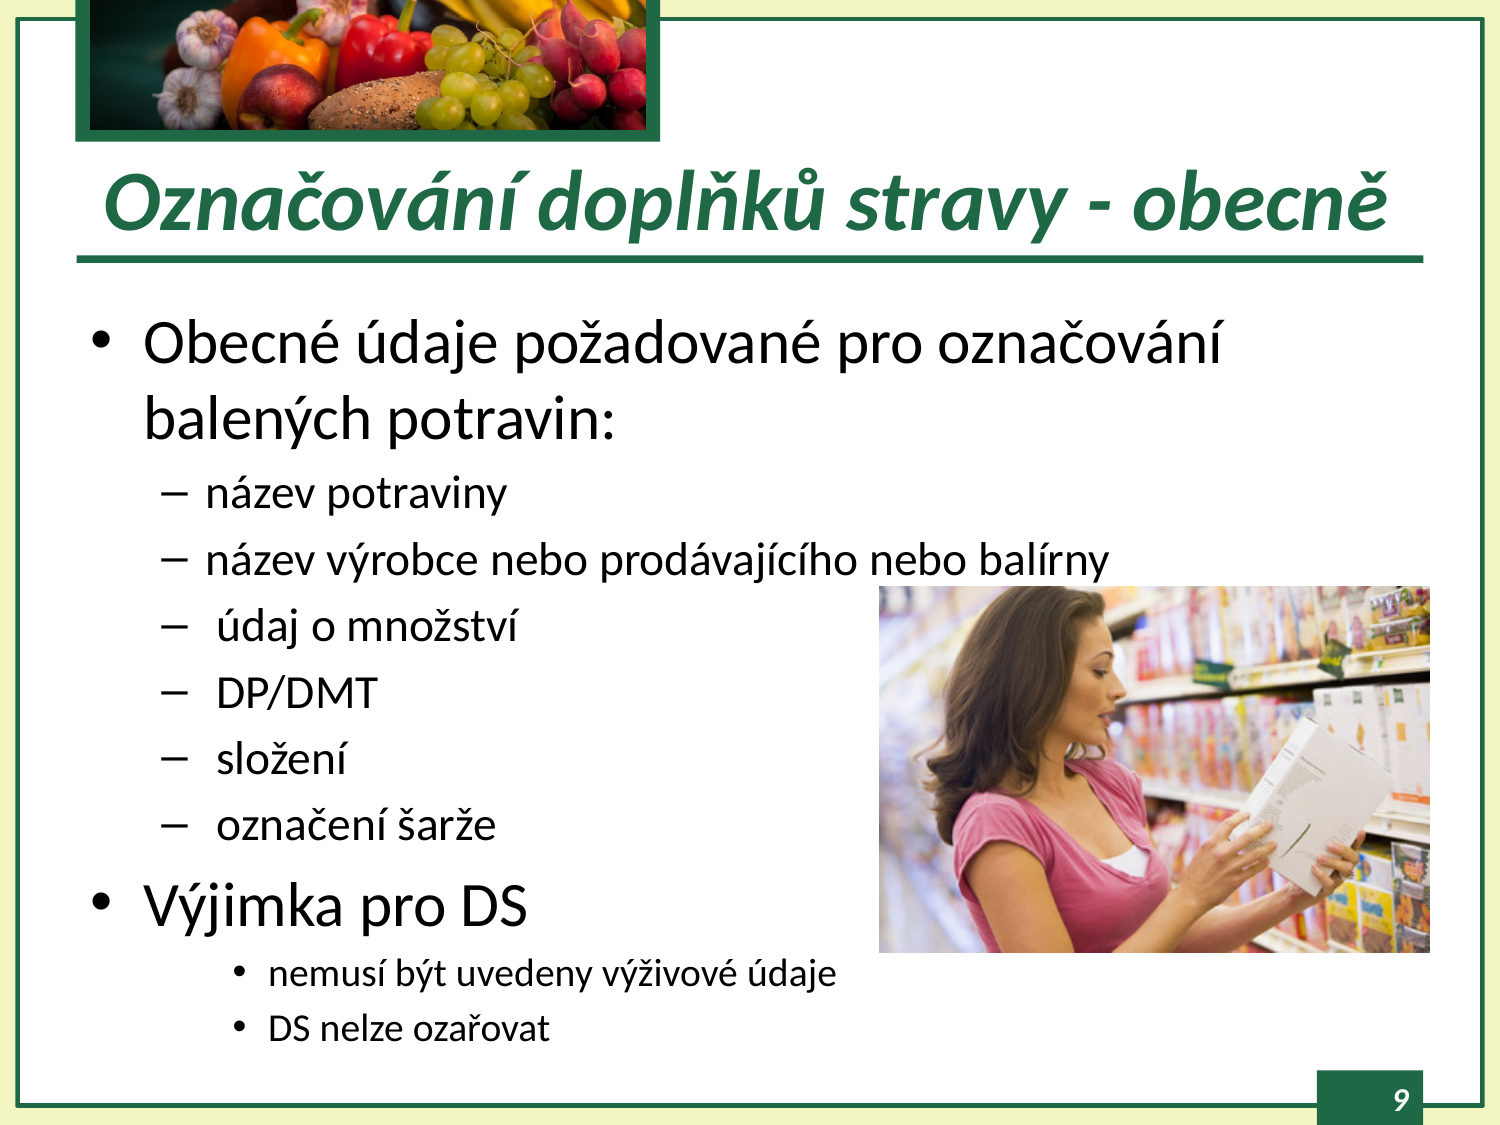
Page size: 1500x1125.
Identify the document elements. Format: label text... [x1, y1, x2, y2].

picture [879, 585, 1430, 953]
picture [90, 0, 646, 45]
title Označování doplňků stravy - obecně [75, 45, 1425, 256]
list Obecné údaje požadované pro označování balených potravin: název potraviny název výrobce nebo prodávajícího nebo balírny údaj o množství DP/DMT složení označení šarže Výjimka pro DS nemusí být uvedeny výživové údaje DS nelze ozařovat [75, 292, 1425, 1059]
